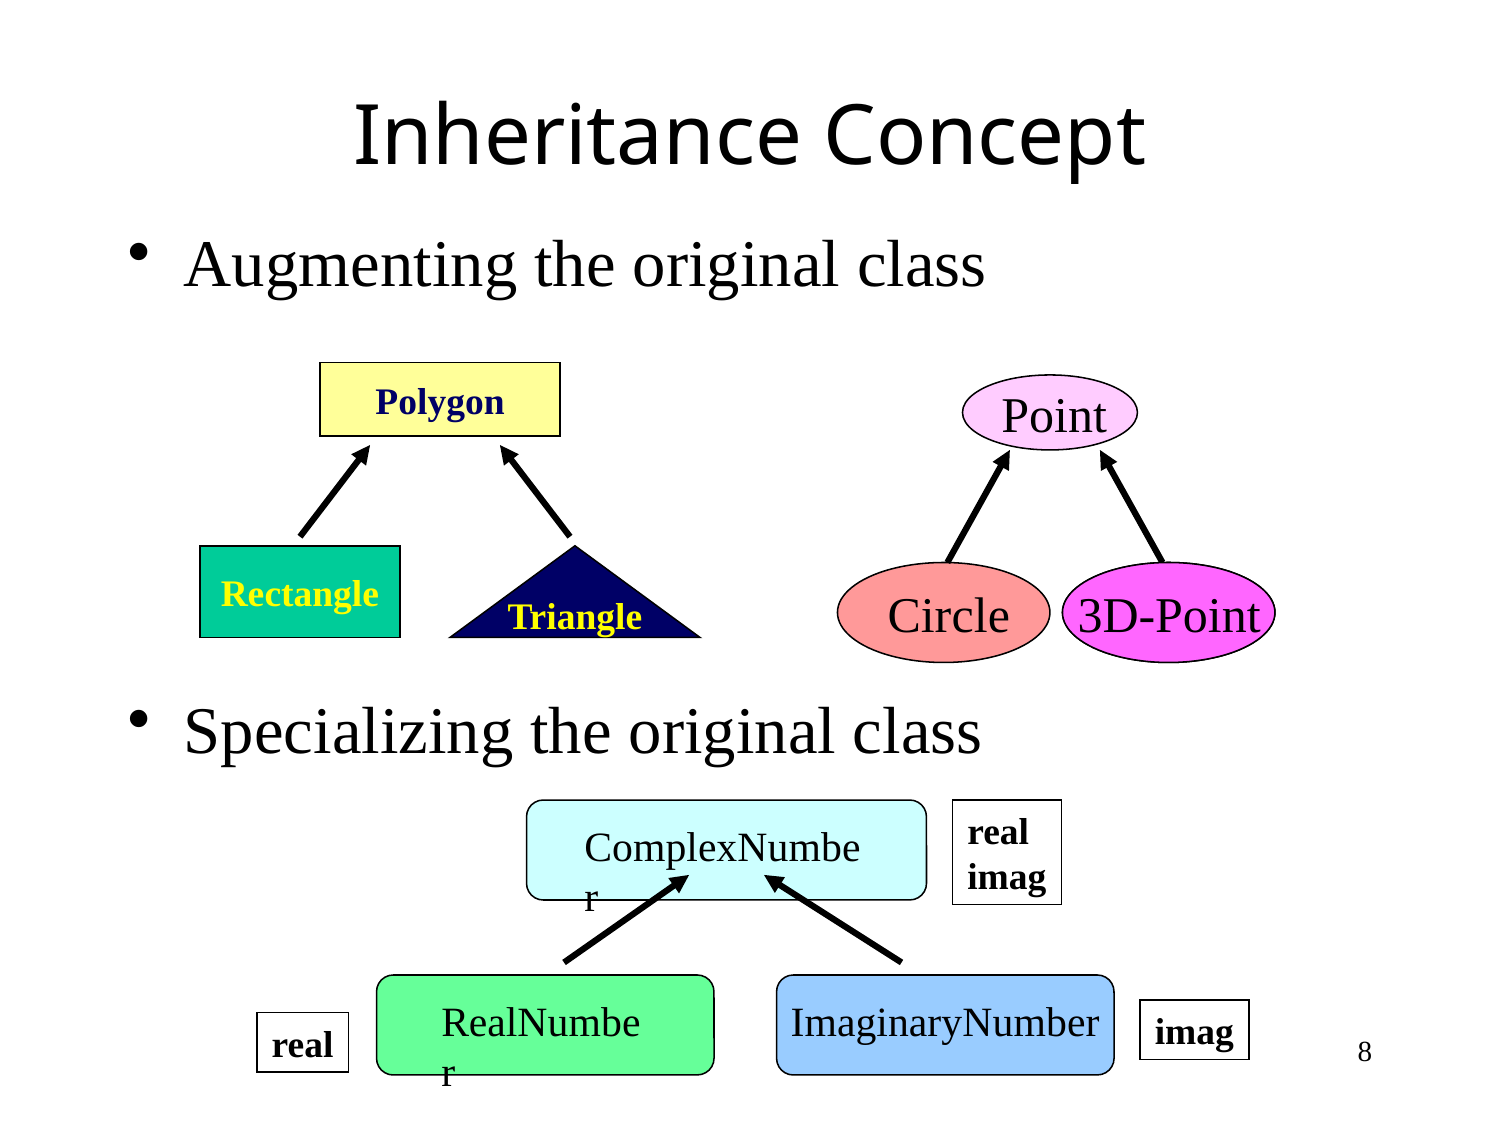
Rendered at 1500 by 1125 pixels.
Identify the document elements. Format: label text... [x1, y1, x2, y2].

text_box [875, 562, 1012, 574]
text_box [837, 575, 872, 650]
text_box [1099, 450, 1163, 562]
text_box ComplexNumber [569, 812, 889, 928]
text_box real imag [952, 799, 1062, 905]
title Inheritance Concept [112, 75, 1388, 188]
text_box Circle [872, 574, 1025, 650]
slide_number 8 [1074, 1025, 1388, 1100]
text_box Polygon [320, 362, 560, 436]
text_box Triangle [450, 545, 700, 638]
text_box [499, 445, 571, 537]
text_box [777, 975, 1114, 987]
text_box [1100, 562, 1237, 574]
text_box [1098, 650, 1239, 663]
text_box [563, 874, 690, 963]
list Augmenting the original class Specializing the original class [112, 212, 1388, 888]
text_box [962, 386, 986, 438]
text_box Rectangle [200, 545, 400, 638]
text_box [299, 445, 371, 537]
text_box real [256, 1012, 349, 1073]
text_box [1123, 391, 1138, 434]
text_box [764, 874, 902, 963]
text_box [947, 450, 1010, 563]
text_box [376, 975, 715, 1075]
text_box [873, 650, 1014, 663]
text_box [1025, 580, 1050, 645]
text_box [776, 1053, 1115, 1075]
text_box Point [986, 374, 1123, 450]
text_box [526, 800, 927, 901]
text_box RealNumber [426, 987, 670, 1103]
text_box imag [1139, 999, 1249, 1060]
text_box ImaginaryNumber [775, 987, 1115, 1053]
text_box 3D-Point [1062, 574, 1276, 650]
